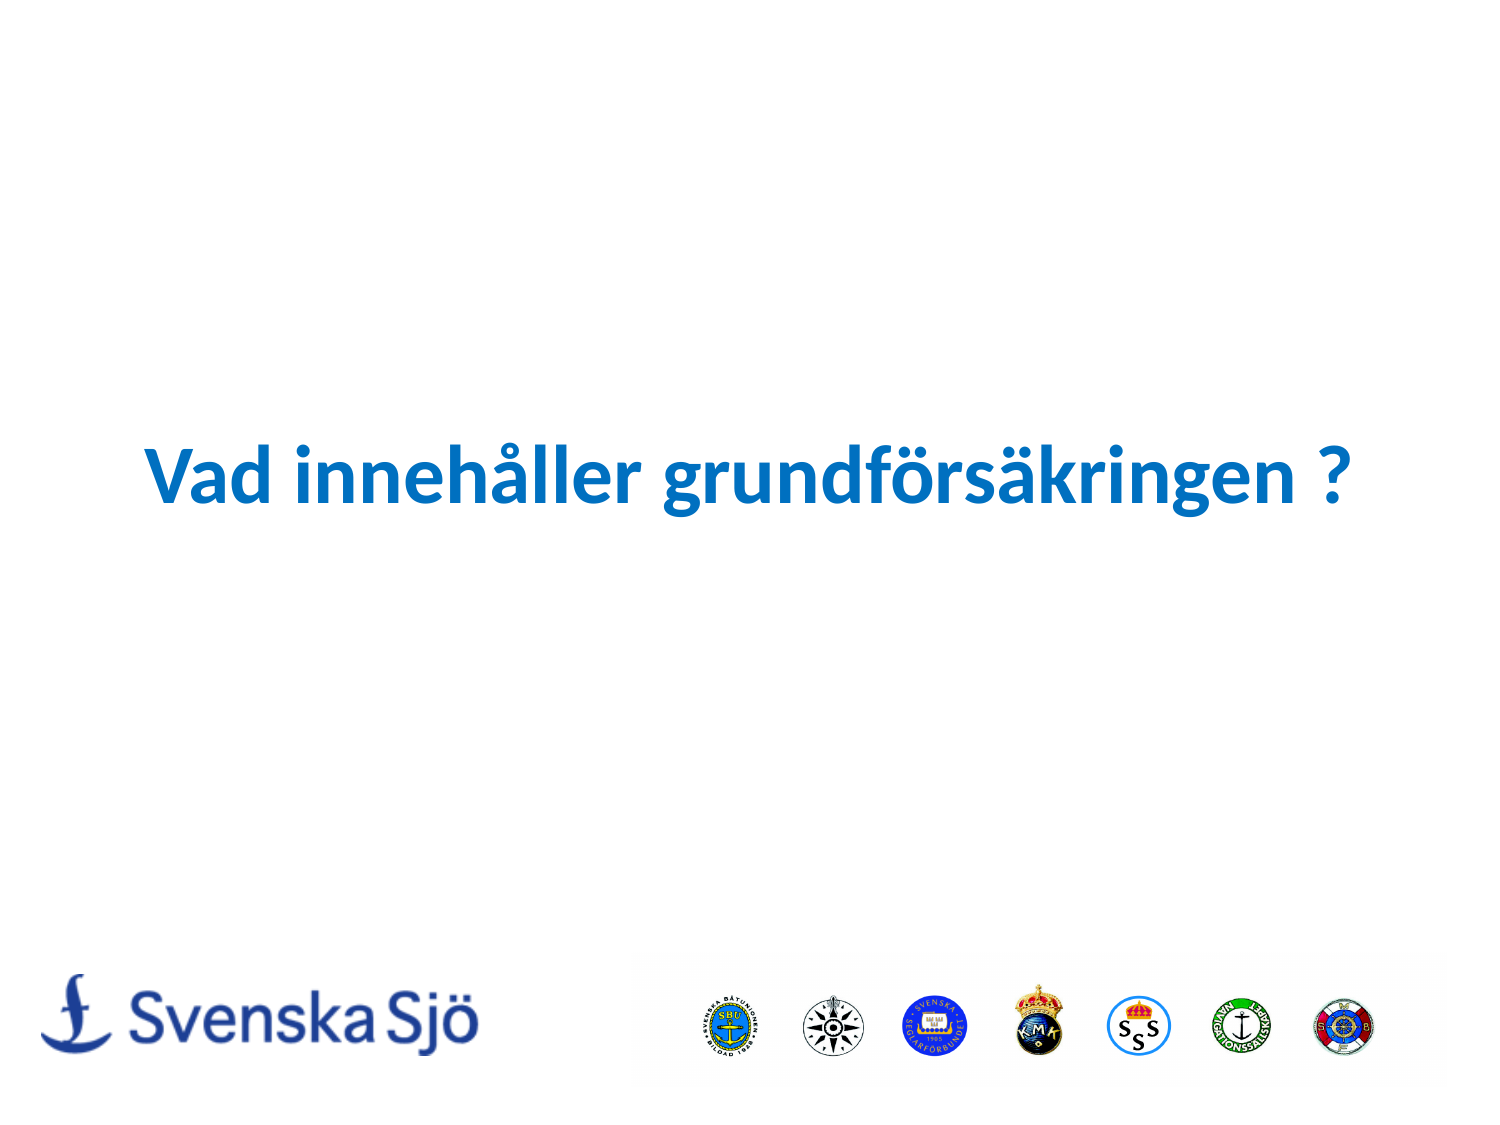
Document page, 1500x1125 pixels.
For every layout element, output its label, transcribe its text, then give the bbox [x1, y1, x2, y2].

title Vad innehåller grundförsäkringen ? [112, 349, 1388, 591]
picture [631, 951, 1448, 1087]
picture [41, 974, 480, 1056]
text_box [0, 915, 1500, 1125]
